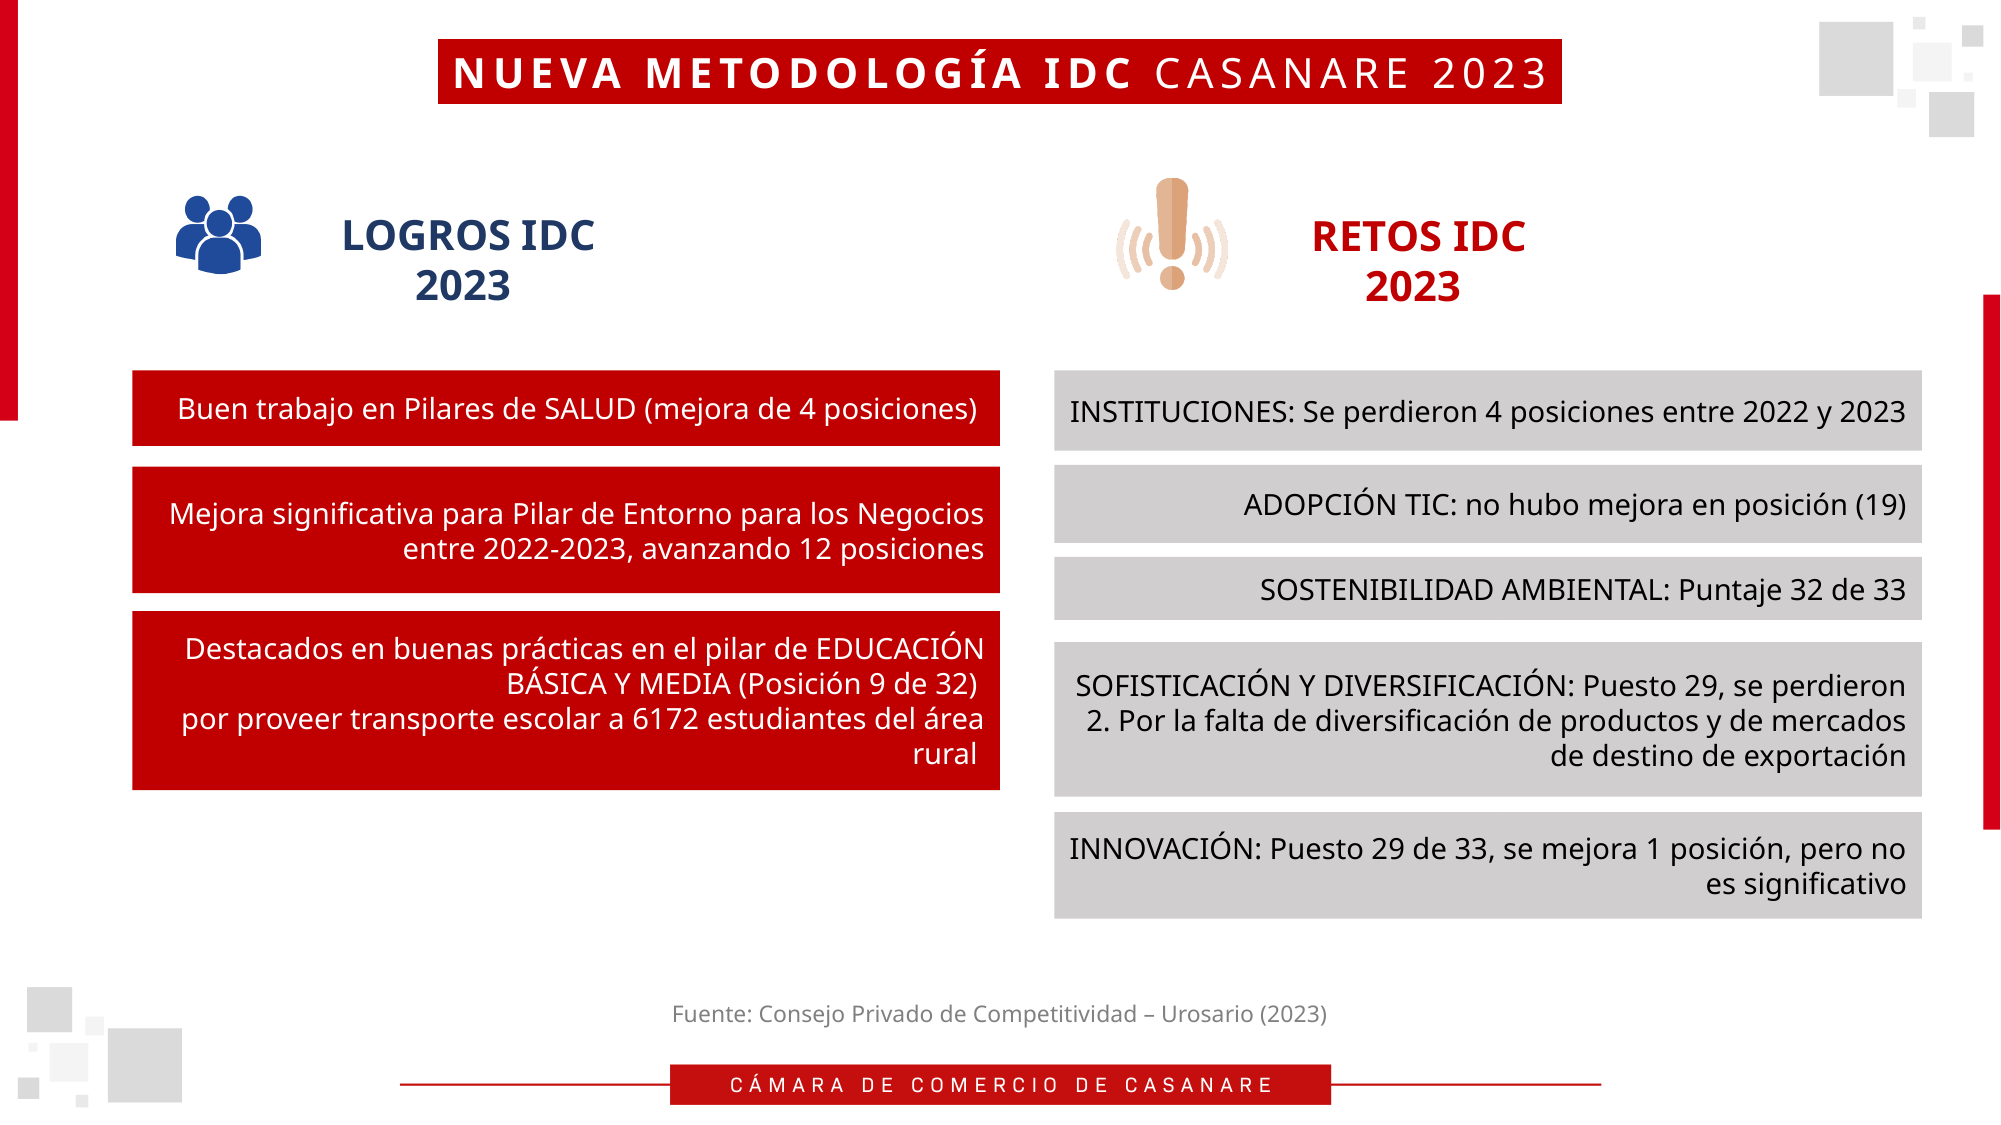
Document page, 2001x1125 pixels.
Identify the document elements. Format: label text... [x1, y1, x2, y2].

text_box Mejora significativa para Pilar de Entorno para los Negocios entre 2022-2023, avanzando 12 posiciones [131, 466, 1001, 594]
text_box LOGROS IDC 2023 [279, 201, 658, 316]
text_box INNOVACIÓN: Puesto 29 de 33, se mejora 1 posición, pero no es significativo [1053, 811, 1923, 920]
text_box ADOPCIÓN TIC: no hubo mejora en posición (19) [1053, 464, 1923, 544]
text_box INSTITUCIONES: Se perdieron 4 posiciones entre 2022 y 2023 [1053, 369, 1923, 452]
text_box Destacados en buenas prácticas en el pilar de EDUCACIÓN BÁSICA Y MEDIA (Posición 9 de 32) por proveer transporte escolar a 6172 estudiantes del área rural [131, 610, 1001, 791]
text_box Fuente: Consejo Privado de Competitividad – Urosario (2023) [657, 991, 1343, 1035]
text_box Buen trabajo en Pilares de SALUD (mejora de 4 posiciones) [131, 369, 1001, 447]
text_box RETOS IDC 2023 [1247, 202, 1591, 318]
text_box SOSTENIBILIDAD AMBIENTAL: Puntaje 32 de 33 [1053, 556, 1923, 621]
picture [0, 0, 2001, 1125]
text_box SOFISTICACIÓN Y DIVERSIFICACIÓN: Puesto 29, se perdieron 2. Por la falta de diversificación de productos y de mercados de destino de exportación [1053, 641, 1923, 798]
text_box NUEVA METODOLOGÍA IDC CASANARE 2023 [438, 39, 1562, 104]
